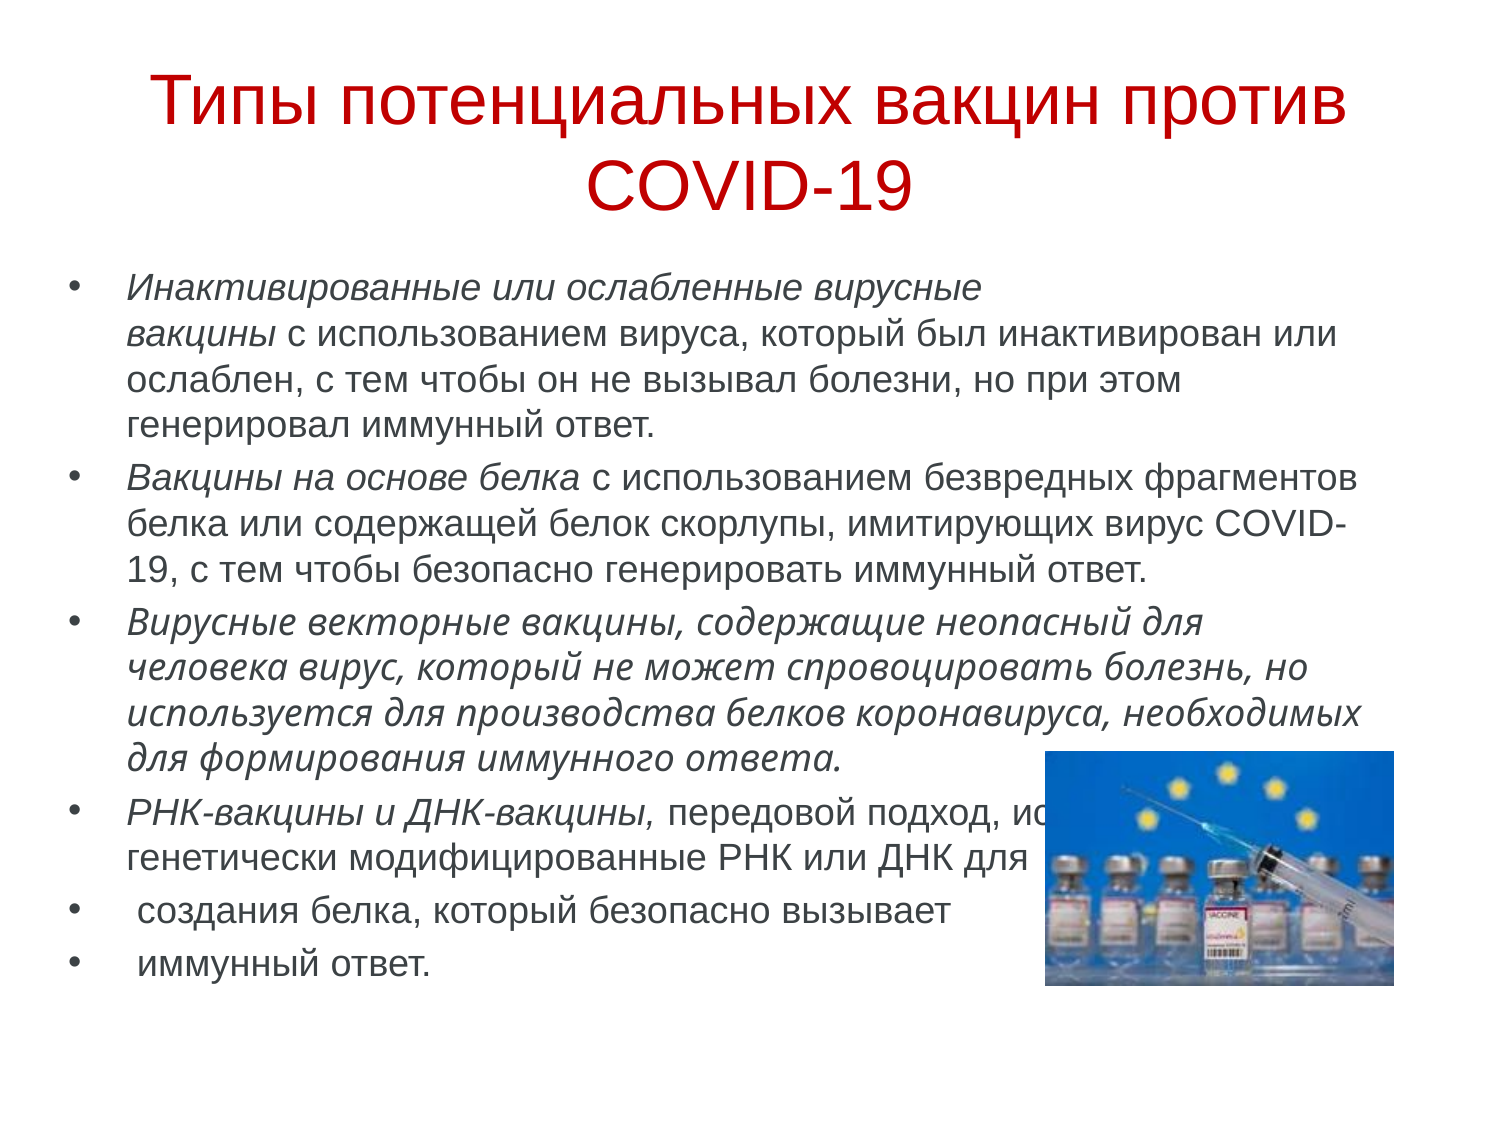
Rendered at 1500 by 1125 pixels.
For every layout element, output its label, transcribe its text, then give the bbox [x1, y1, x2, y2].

title Типы потенциальных вакцин против COVID-19 [75, 45, 1425, 233]
picture [1045, 751, 1394, 987]
list Инактивированные или ослабленные вирусные вакцины с использованием вируса, который был инактивирован или ослаблен, с тем чтобы он не вызывал болезни, но при этом генерировал иммунный ответ. Вакцины на основе белка с использованием безвредных фрагментов белка или содержащей белок скорлупы, имитирующих вирус COVID-19, с тем чтобы безопасно генерировать иммунный ответ. Вирусные векторные вакцины, содержащие неопасный для человека вирус, который не может спровоцировать болезнь, но используется для производства белков коронавируса, необходимых для формирования иммунного ответа. РНК-вакцины и ДНК-вакцины, передовой подход, использующий генетически модифицированные РНК или ДНК для создания белка, который безопасно вызывает иммунный ответ. [53, 255, 1392, 1000]
